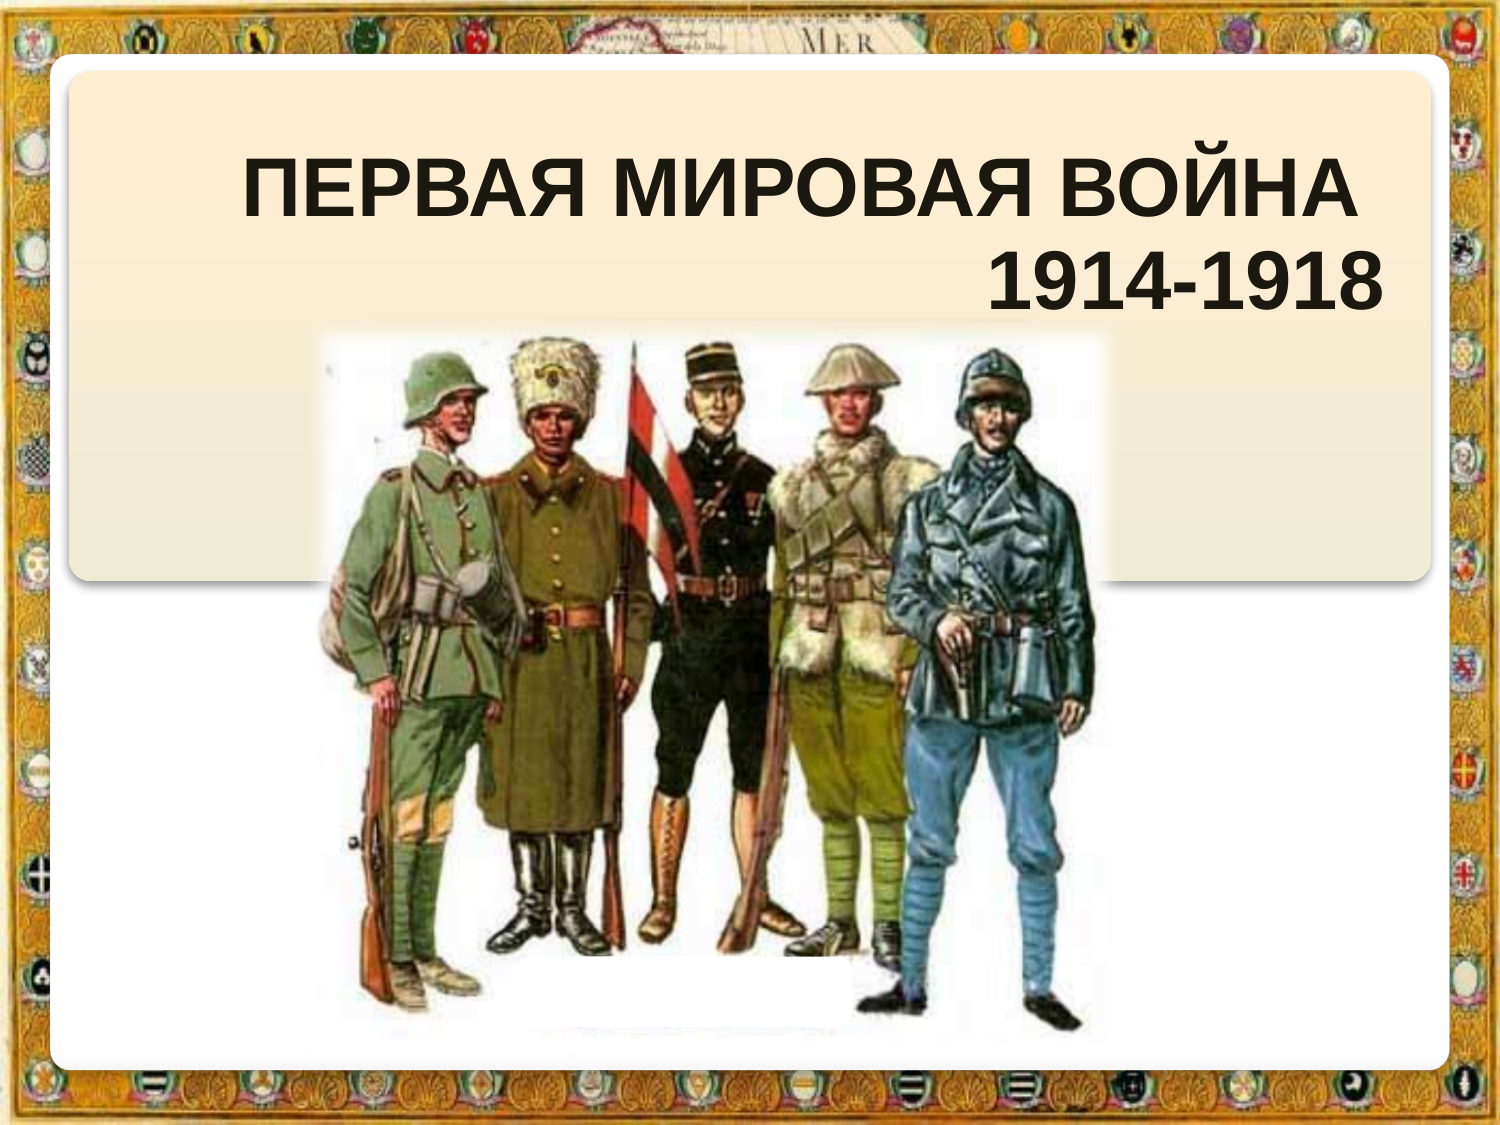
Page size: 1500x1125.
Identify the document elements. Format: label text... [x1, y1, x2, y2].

title ПЕРВАЯ МИРОВАЯ ВОЙНА 1914-1918 [117, 93, 1393, 335]
picture [0, 0, 1500, 1125]
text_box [304, 316, 1126, 1059]
